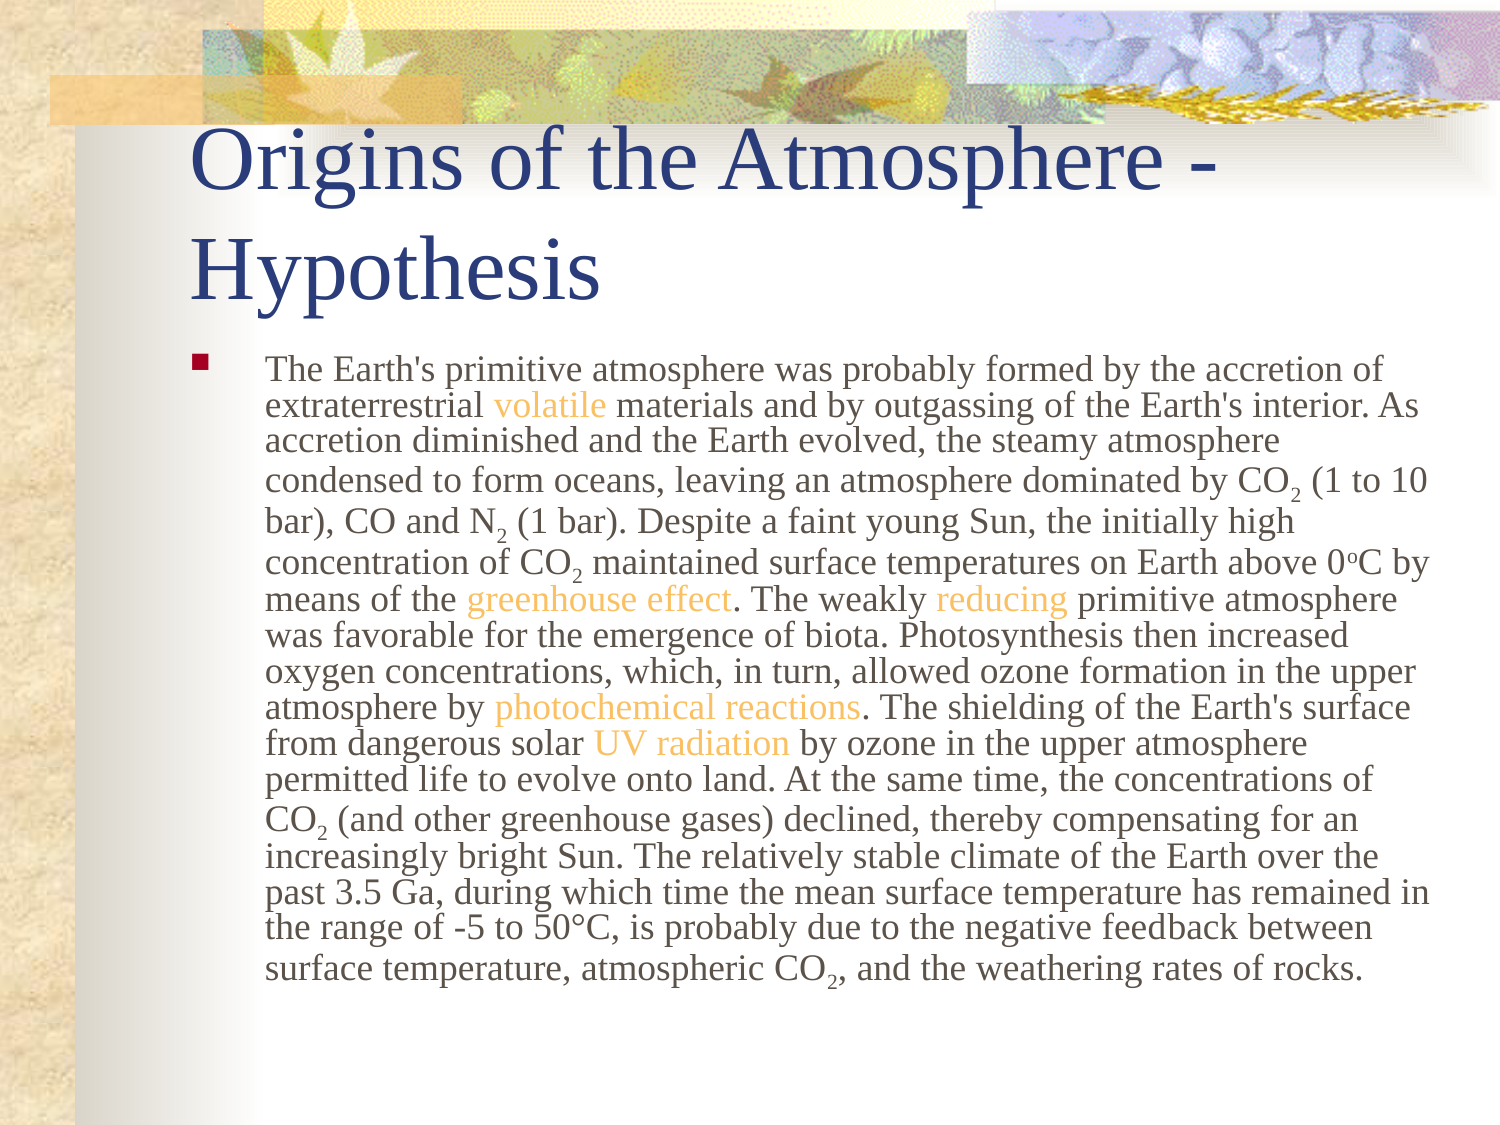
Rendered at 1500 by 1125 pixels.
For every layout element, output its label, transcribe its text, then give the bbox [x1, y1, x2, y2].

picture [0, 0, 1500, 1125]
title Origins of the Atmosphere - Hypothesis [174, 137, 1450, 325]
list The Earth's primitive atmosphere was probably formed by the accretion of extraterrestrial volatile materials and by outgassing of the Earth's interior. As accretion diminished and the Earth evolved, the steamy atmosphere condensed to form oceans, leaving an atmosphere dominated by CO2 (1 to 10 bar), CO and N2 (1 bar). Despite a faint young Sun, the initially high concentration of CO2 maintained surface temperatures on Earth above 0oC by means of the greenhouse effect. The weakly reducing primitive atmosphere was favorable for the emergence of biota. Photosynthesis then increased oxygen concentrations, which, in turn, allowed ozone formation in the upper atmosphere by photochemical reactions. The shielding of the Earth's surface from dangerous solar UV radiation by ozone in the upper atmosphere permitted life to evolve onto land. At the same time, the concentrations of CO2 (and other greenhouse gases) declined, thereby compensating for an increasingly bright Sun. The relatively stable climate of the Earth over the past 3.5 Ga, during which time the mean surface temperature has remained in the range of -5 to 50°C, is probably due to the negative feed­back between surface temperature, atmospheric CO2, and the weathering rates of rocks. [174, 344, 1450, 1020]
